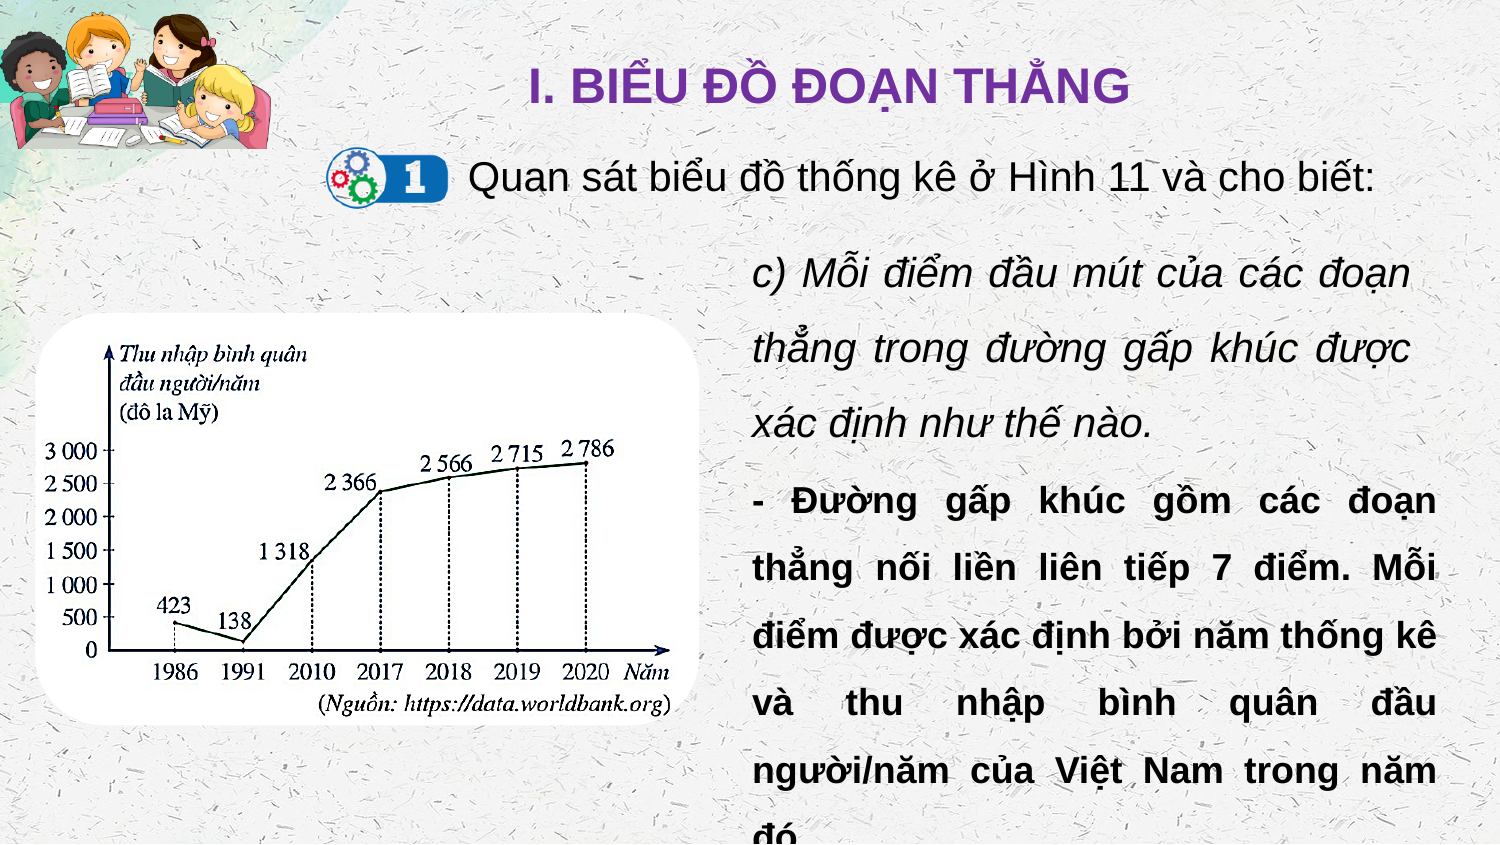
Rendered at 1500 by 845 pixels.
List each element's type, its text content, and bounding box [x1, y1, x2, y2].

text_box c) Mỗi điểm đầu mút của các đoạn thẳng trong đường gấp khúc được xác định như thế nào. [737, 213, 1427, 445]
picture [0, 0, 1500, 844]
text_box I. BIỂU ĐỒ ĐOẠN THẲNG [513, 45, 1170, 121]
text_box Quan sát biểu đồ thống kê ở Hình 11 và cho biết: [455, 142, 1404, 207]
text_box - Đường gấp khúc gồm các đoạn thẳng nối liền liên tiếp 7 điểm. Mỗi điểm được xác định bởi năm thống kê và thu nhập bình quân đầu người/năm của Việt Nam trong năm đó. [737, 445, 1453, 844]
